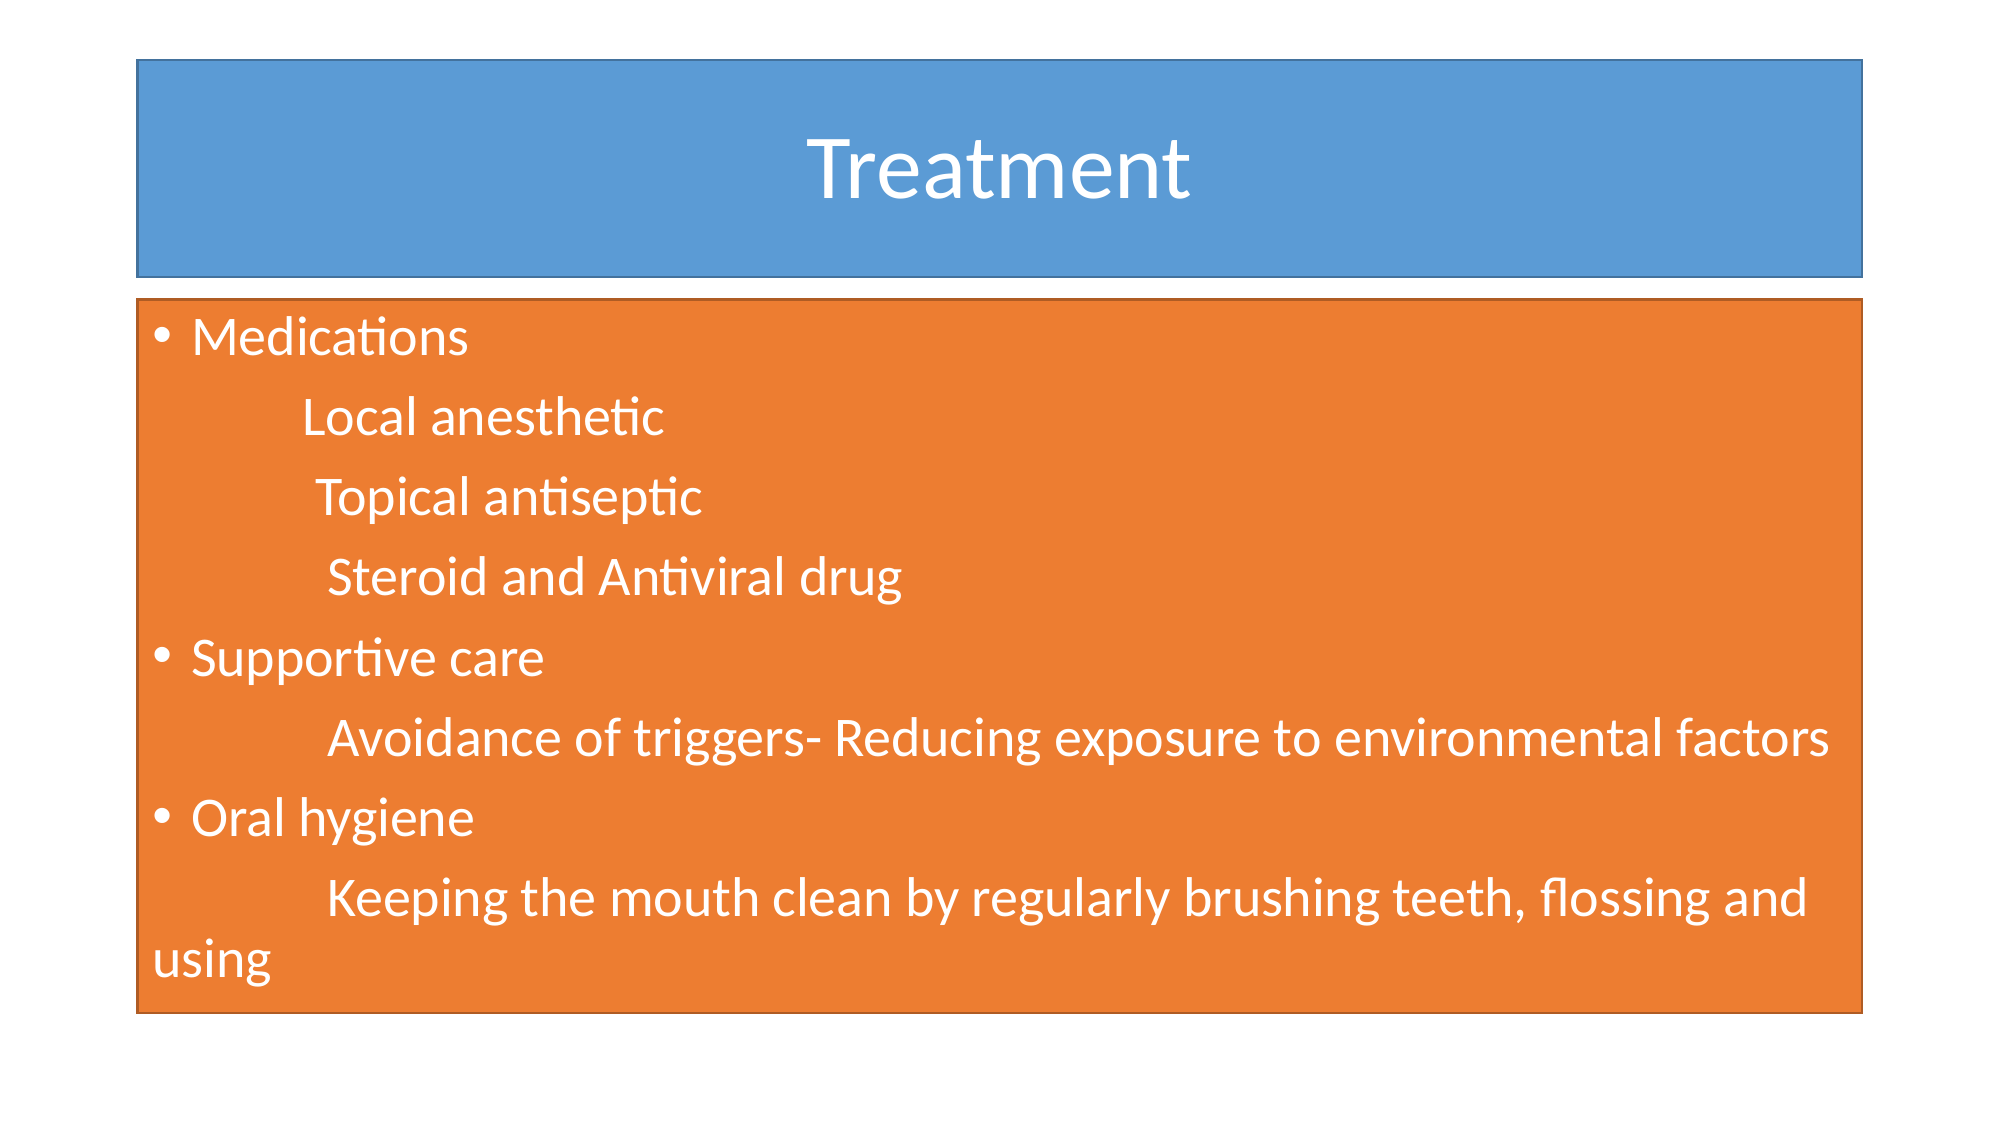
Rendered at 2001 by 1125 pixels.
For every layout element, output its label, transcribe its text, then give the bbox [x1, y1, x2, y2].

title Treatment [136, 59, 1863, 278]
list Medications Local anesthetic Topical antiseptic Steroid and Antiviral drug Supportive care Avoidance of triggers- Reducing exposure to environmental factors Oral hygiene Keeping the mouth clean by regularly brushing teeth, flossing and using [136, 298, 1863, 1014]
